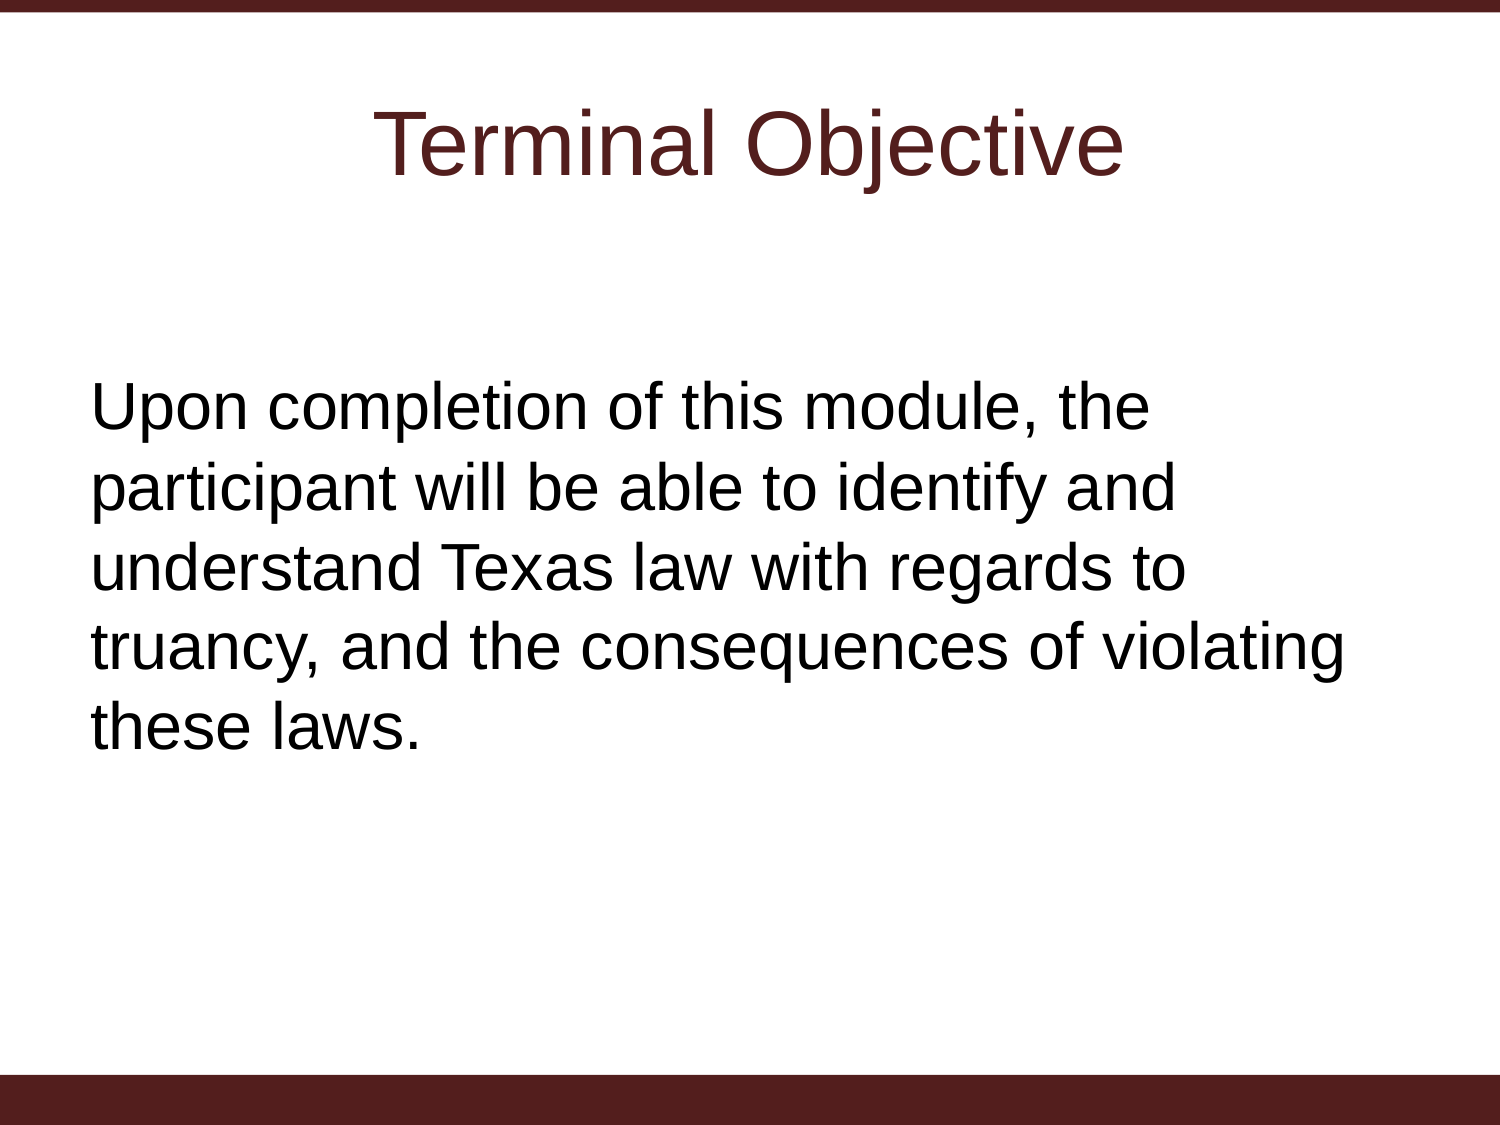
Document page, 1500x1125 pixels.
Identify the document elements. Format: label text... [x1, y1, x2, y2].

title Terminal Objective [74, 44, 1426, 233]
list Upon completion of this module, the participant will be able to identify and understand Texas law with regards to truancy, and the consequences of violating these laws. [74, 262, 1426, 1006]
